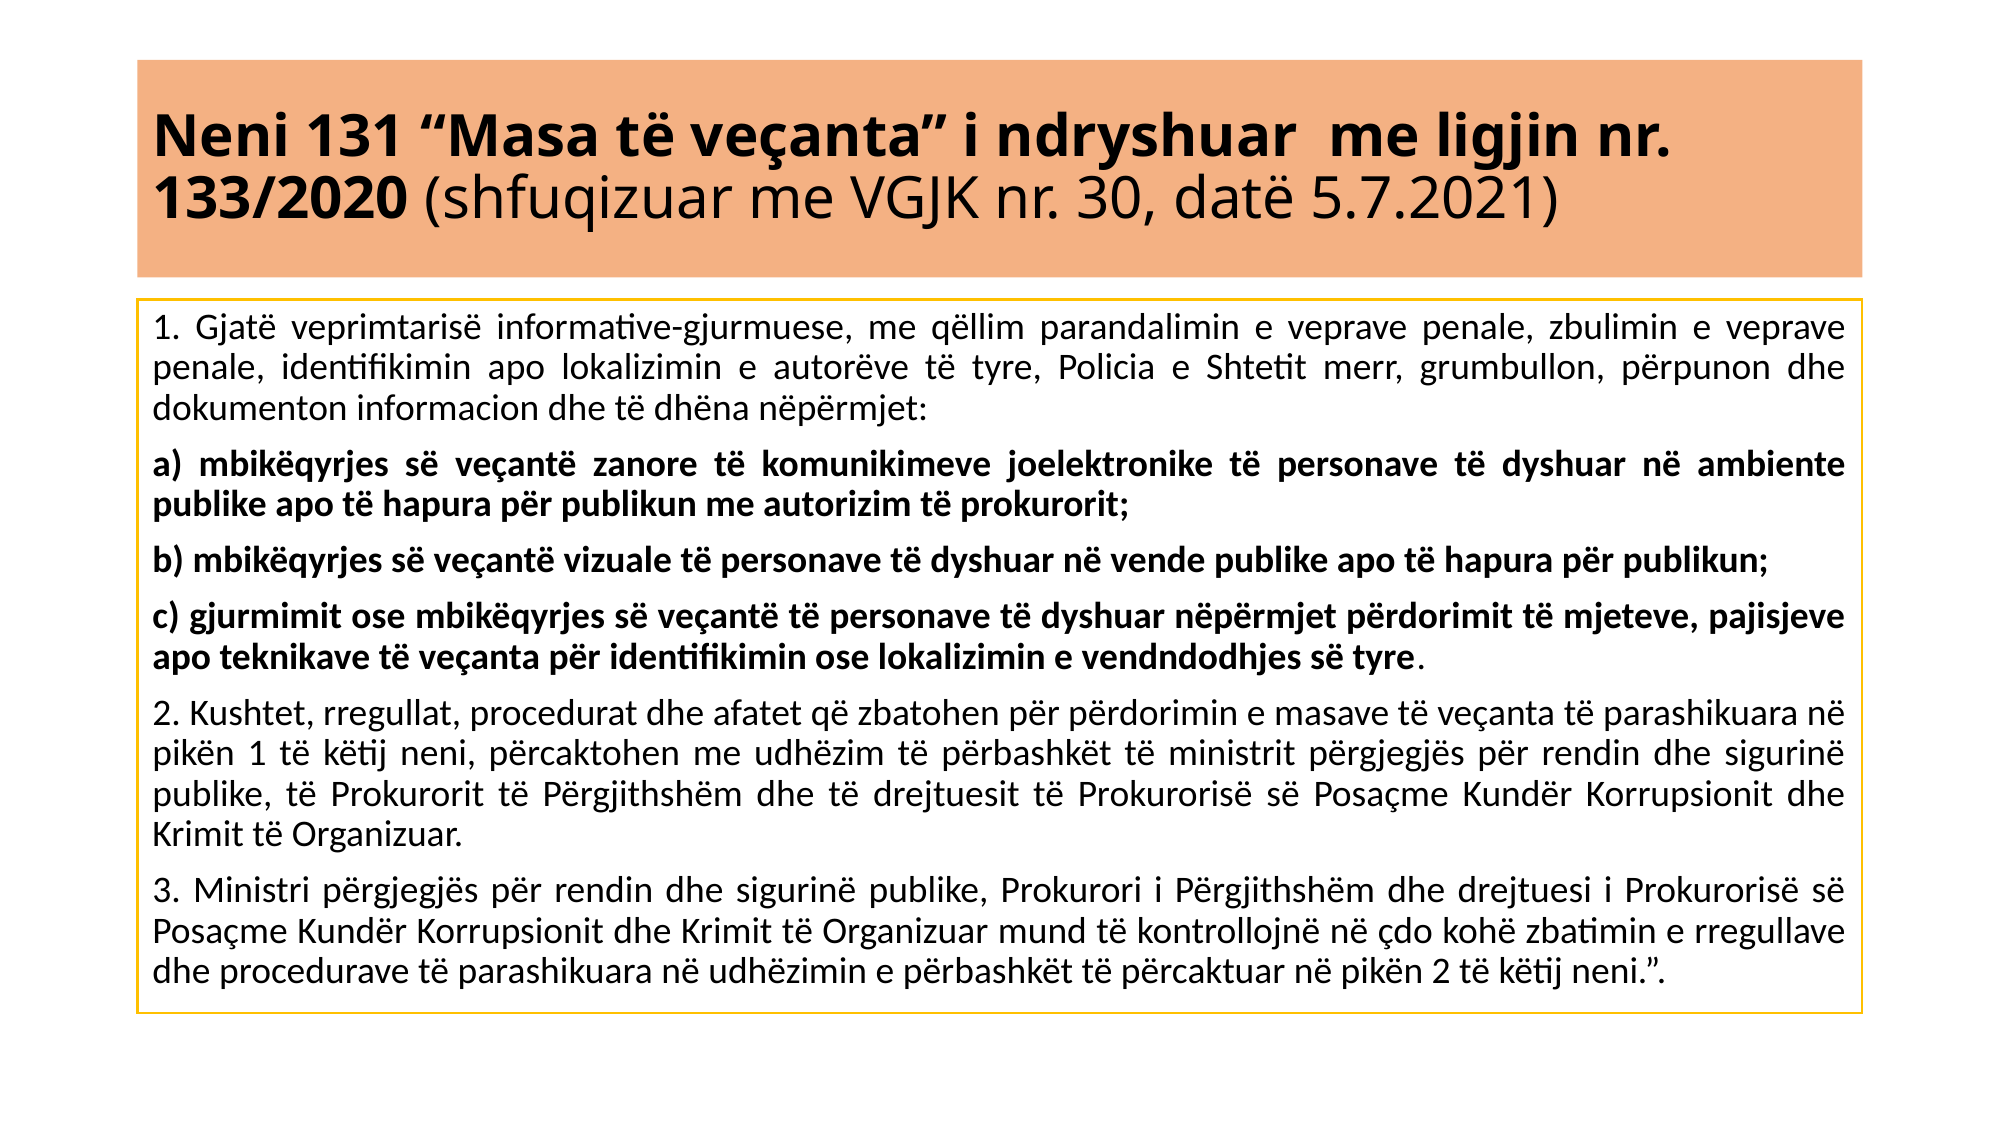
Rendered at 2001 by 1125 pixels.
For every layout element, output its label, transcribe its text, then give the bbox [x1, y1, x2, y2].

list 1. Gjatë veprimtarisë informative-gjurmuese, me qëllim parandalimin e veprave penale, zbulimin e veprave penale, identifikimin apo lokalizimin e autorëve të tyre, Policia e Shtetit merr, grumbullon, përpunon dhe dokumenton informacion dhe të dhëna nëpërmjet: a) mbikëqyrjes së veçantë zanore të komunikimeve joelektronike të personave të dyshuar në ambiente publike apo të hapura për publikun me autorizim të prokurorit; b) mbikëqyrjes së veçantë vizuale të personave të dyshuar në vende publike apo të hapura për publikun; c) gjurmimit ose mbikëqyrjes së veçantë të personave të dyshuar nëpërmjet përdorimit të mjeteve, pajisjeve apo teknikave të veçanta për identifikimin ose lokalizimin e vendndodhjes së tyre. 2. Kushtet, rregullat, procedurat dhe afatet që zbatohen për përdorimin e masave të veçanta të parashikuara në pikën 1 të këtij neni, përcaktohen me udhëzim të përbashkët të ministrit përgjegjës për rendin dhe sigurinë publike, të Prokurorit të Përgjithshëm dhe të drejtuesit të Prokurorisë së Posaçme Kundër Korrupsionit dhe Krimit të Organizuar. 3. Ministri përgjegjës për rendin dhe sigurinë publike, Prokurori i Përgjithshëm dhe drejtuesi i Prokurorisë së Posaçme Kundër Korrupsionit dhe Krimit të Organizuar mund të kontrollojnë në çdo kohë zbatimin e rregullave dhe procedurave të parashikuara në udhëzimin e përbashkët të përcaktuar në pikën 2 të këtij neni.”. [136, 298, 1863, 1014]
title Neni 131 “Masa të veçanta” i ndryshuar me ligjin nr. 133/2020 (shfuqizuar me VGJK nr. 30, datë 5.7.2021) [137, 59, 1863, 278]
